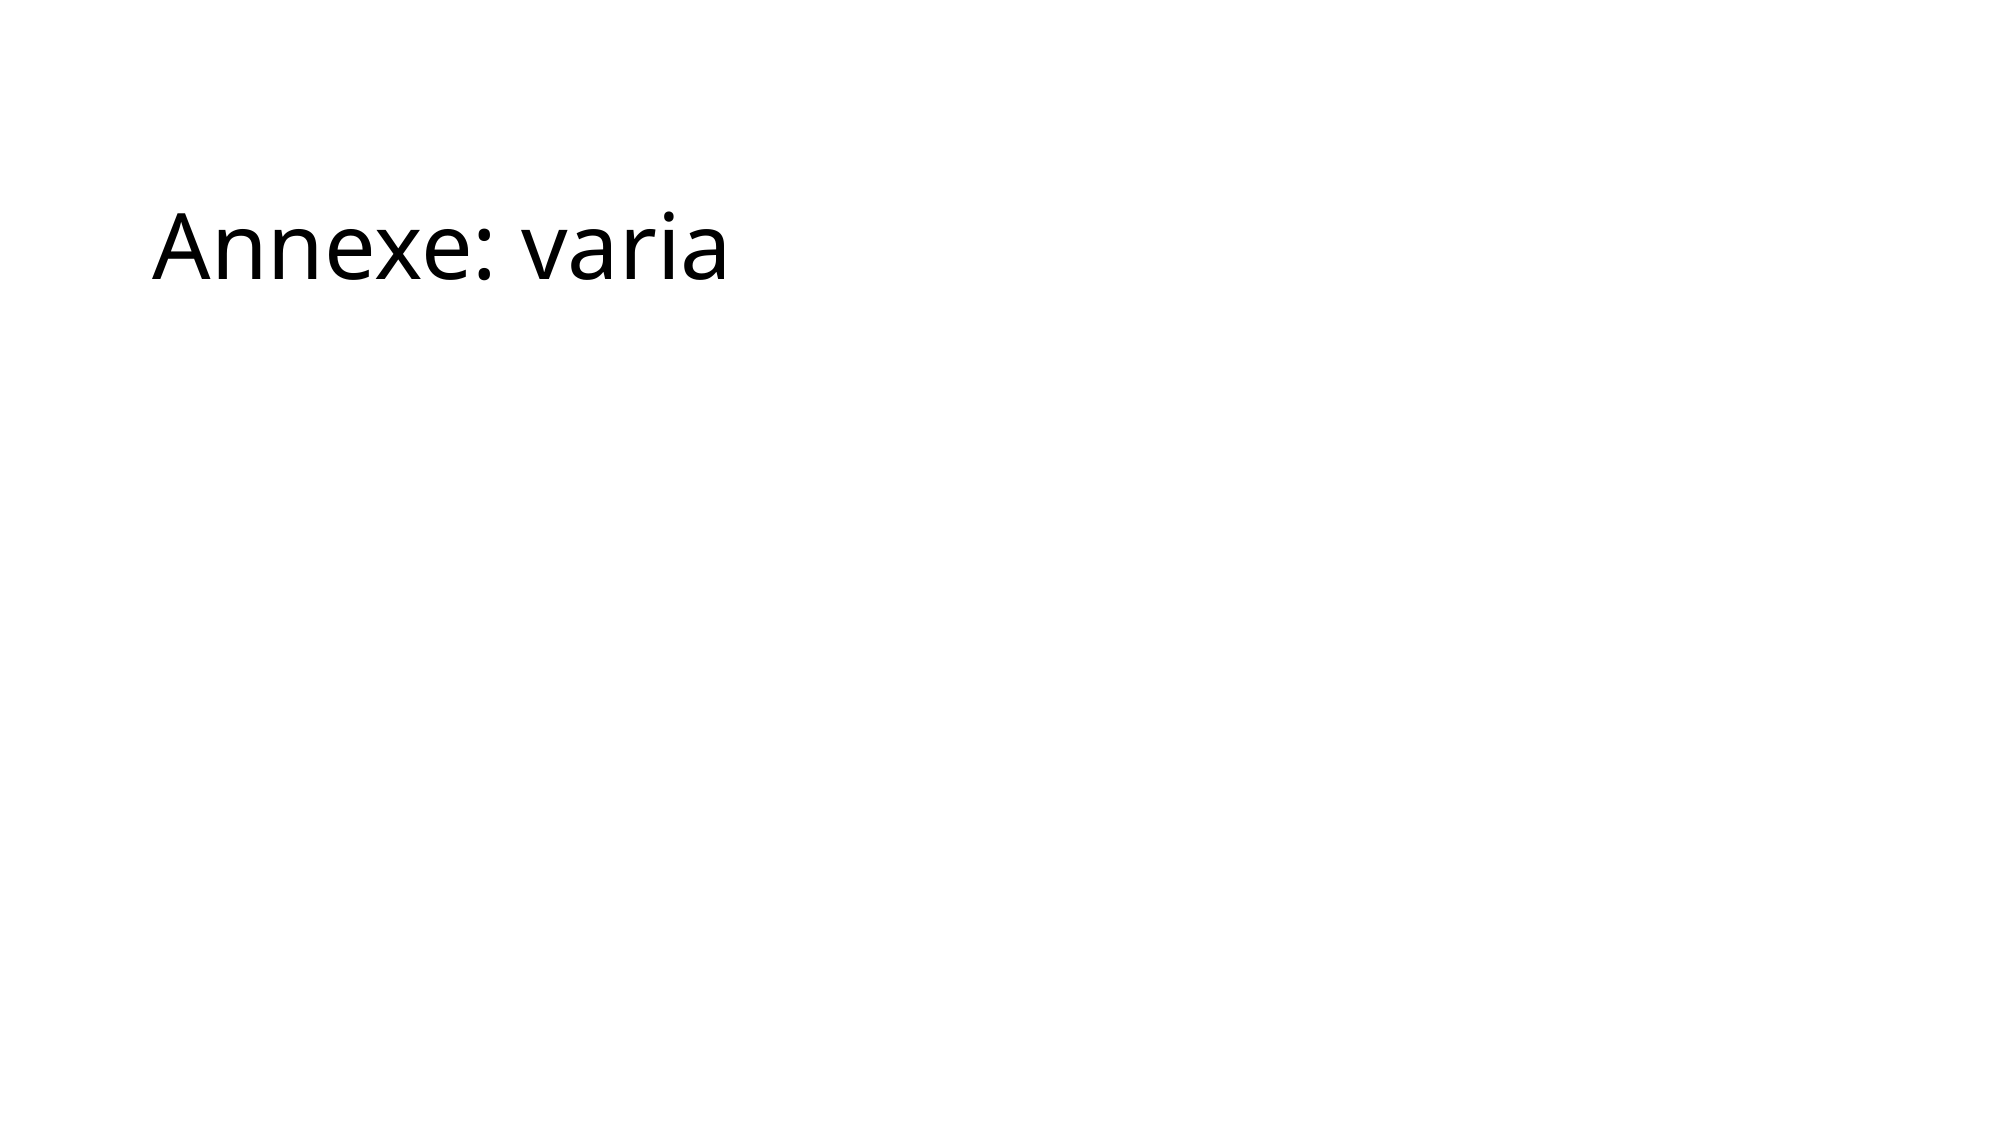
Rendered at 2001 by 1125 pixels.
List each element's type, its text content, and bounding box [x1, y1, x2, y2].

title Annexe: varia [137, 59, 1863, 441]
